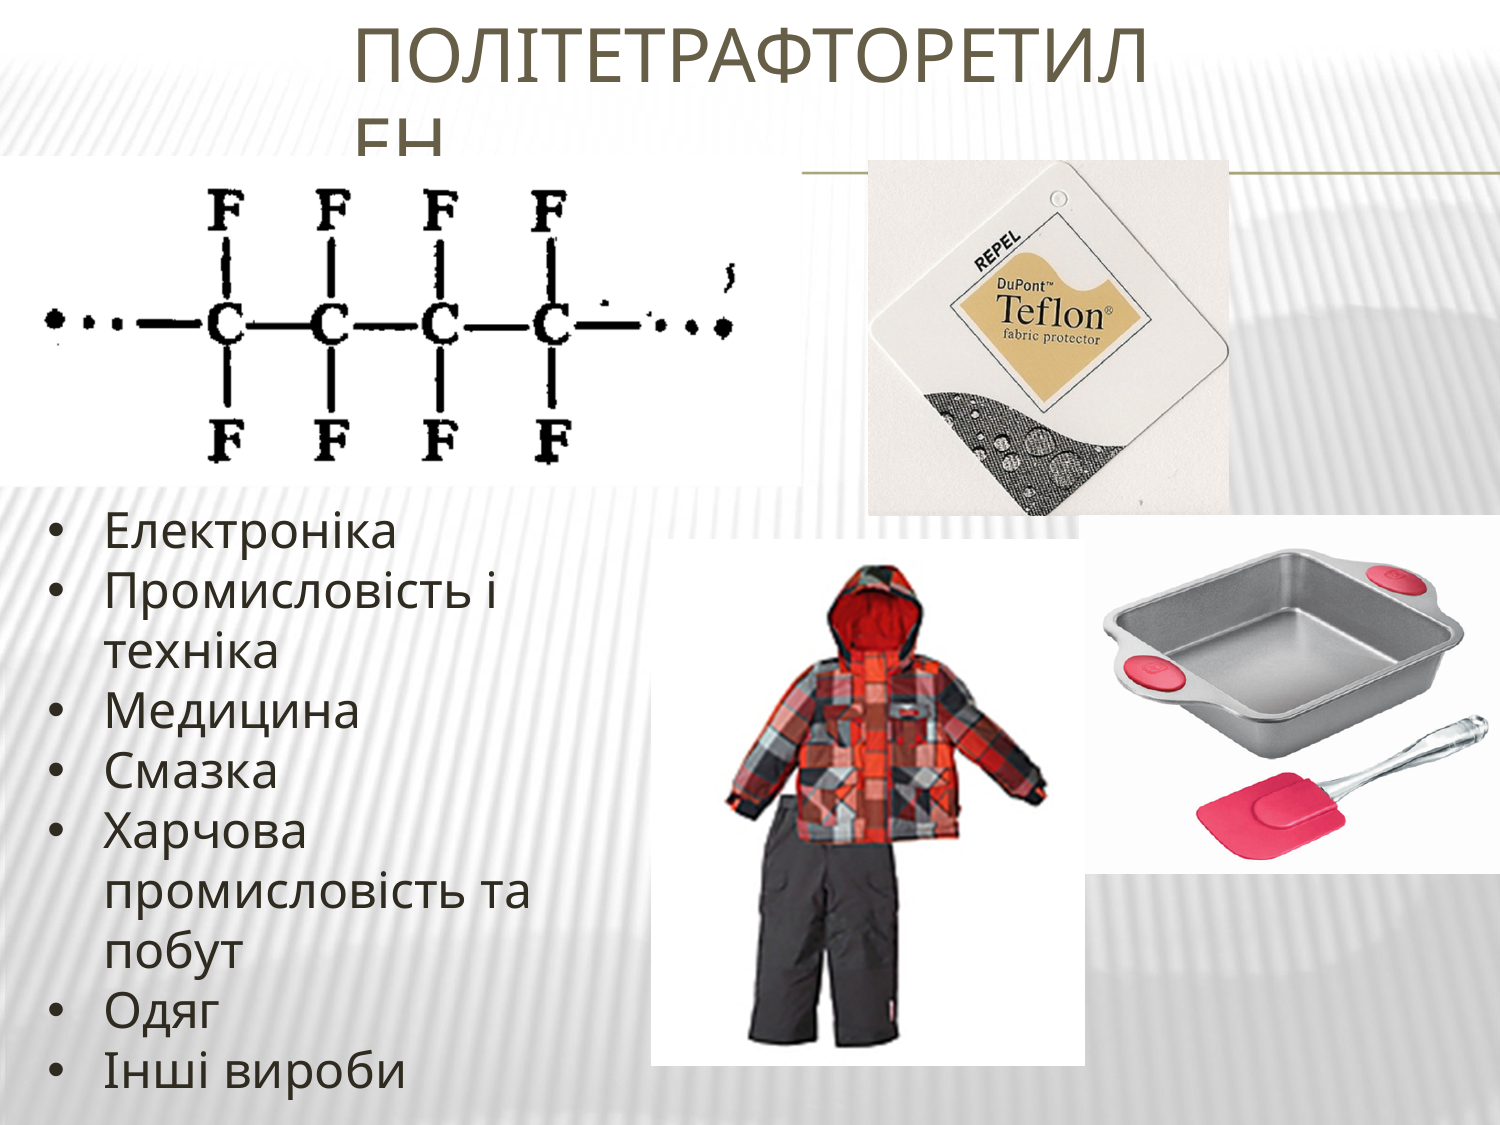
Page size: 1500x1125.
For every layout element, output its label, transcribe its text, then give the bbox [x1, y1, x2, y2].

text_box Електроніка Промисловість і техніка Медицина Смазка Харчова промисловість та побут Одяг Інші вироби [32, 505, 651, 1107]
title Політетрафторетилен [336, 42, 1167, 153]
picture [651, 160, 1500, 1066]
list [0, 156, 803, 488]
